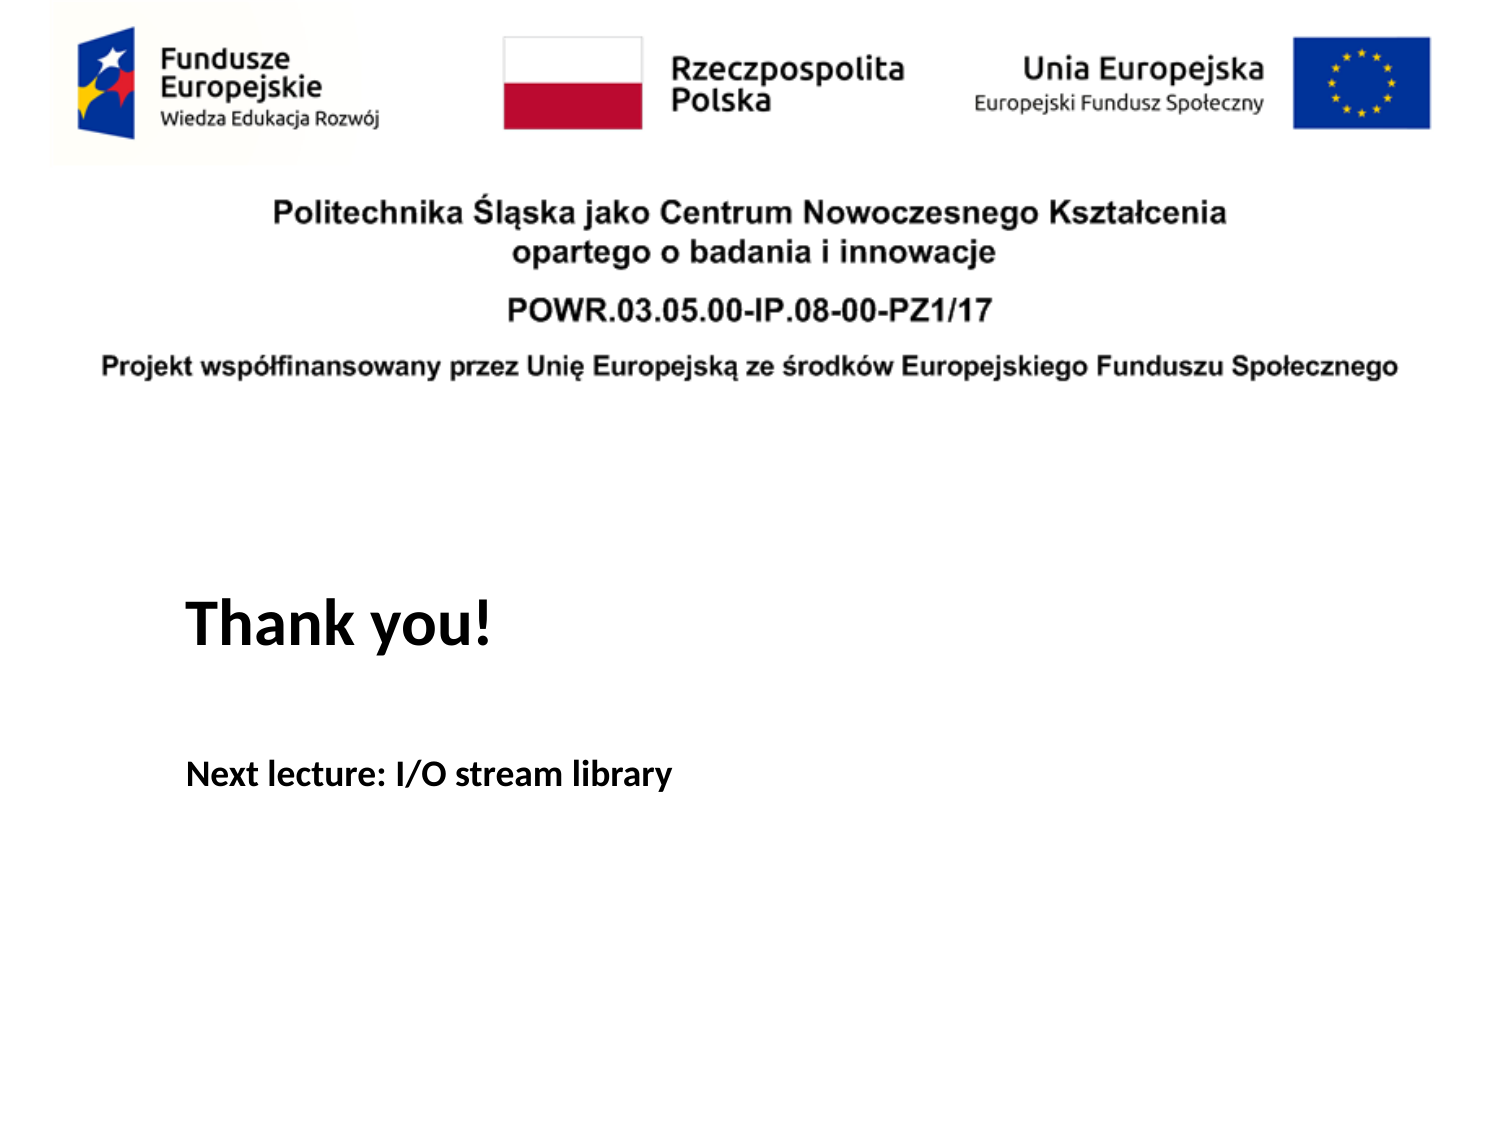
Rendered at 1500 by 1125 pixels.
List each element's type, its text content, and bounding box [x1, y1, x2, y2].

picture [0, 0, 1500, 383]
text_box Thank you! Next lecture: I/O stream library [171, 491, 1365, 1117]
